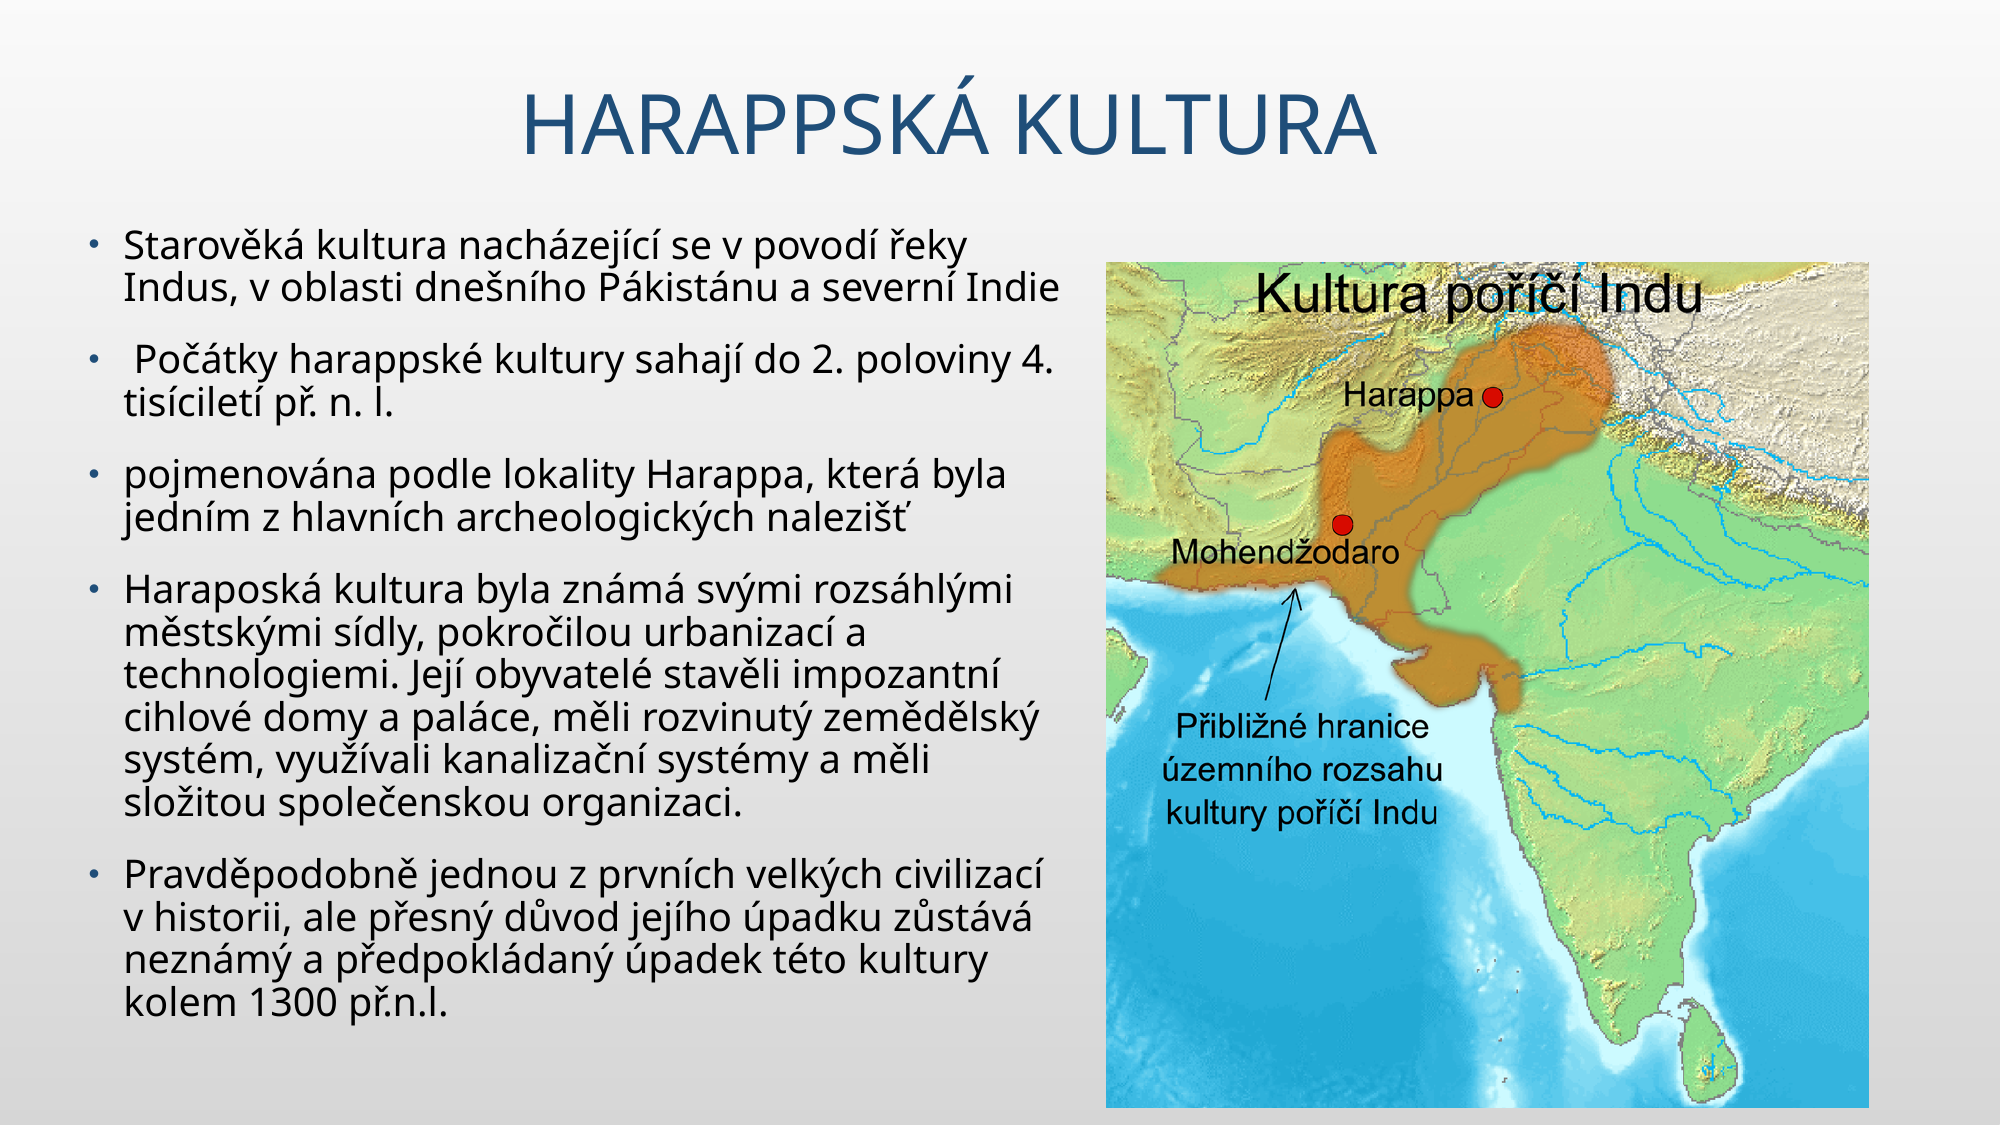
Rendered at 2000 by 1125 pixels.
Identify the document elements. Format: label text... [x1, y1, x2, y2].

picture [1106, 262, 1869, 1108]
list Starověká kultura nacházející se v povodí řeky Indus, v oblasti dnešního Pákistánu a severní Indie Počátky harappské kultury sahají do 2. poloviny 4. tisíciletí př. n. l. pojmenována podle lokality Harappa, která byla jedním z hlavních archeologických nalezišť Haraposká kultura byla známá svými rozsáhlými městskými sídly, pokročilou urbanizací a technologiemi. Její obyvatelé stavěli impozantní cihlové domy a paláce, měli rozvinutý zemědělský systém, využívali kanalizační systémy a měli složitou společenskou organizaci. Pravděpodobně jednou z prvních velkých civilizací v historii, ale přesný důvod jejího úpadku zůstává neznámý a předpokládaný úpadek této kultury kolem 1300 př.n.l. [66, 217, 1083, 1063]
title Harappská kultura [149, 30, 1750, 180]
